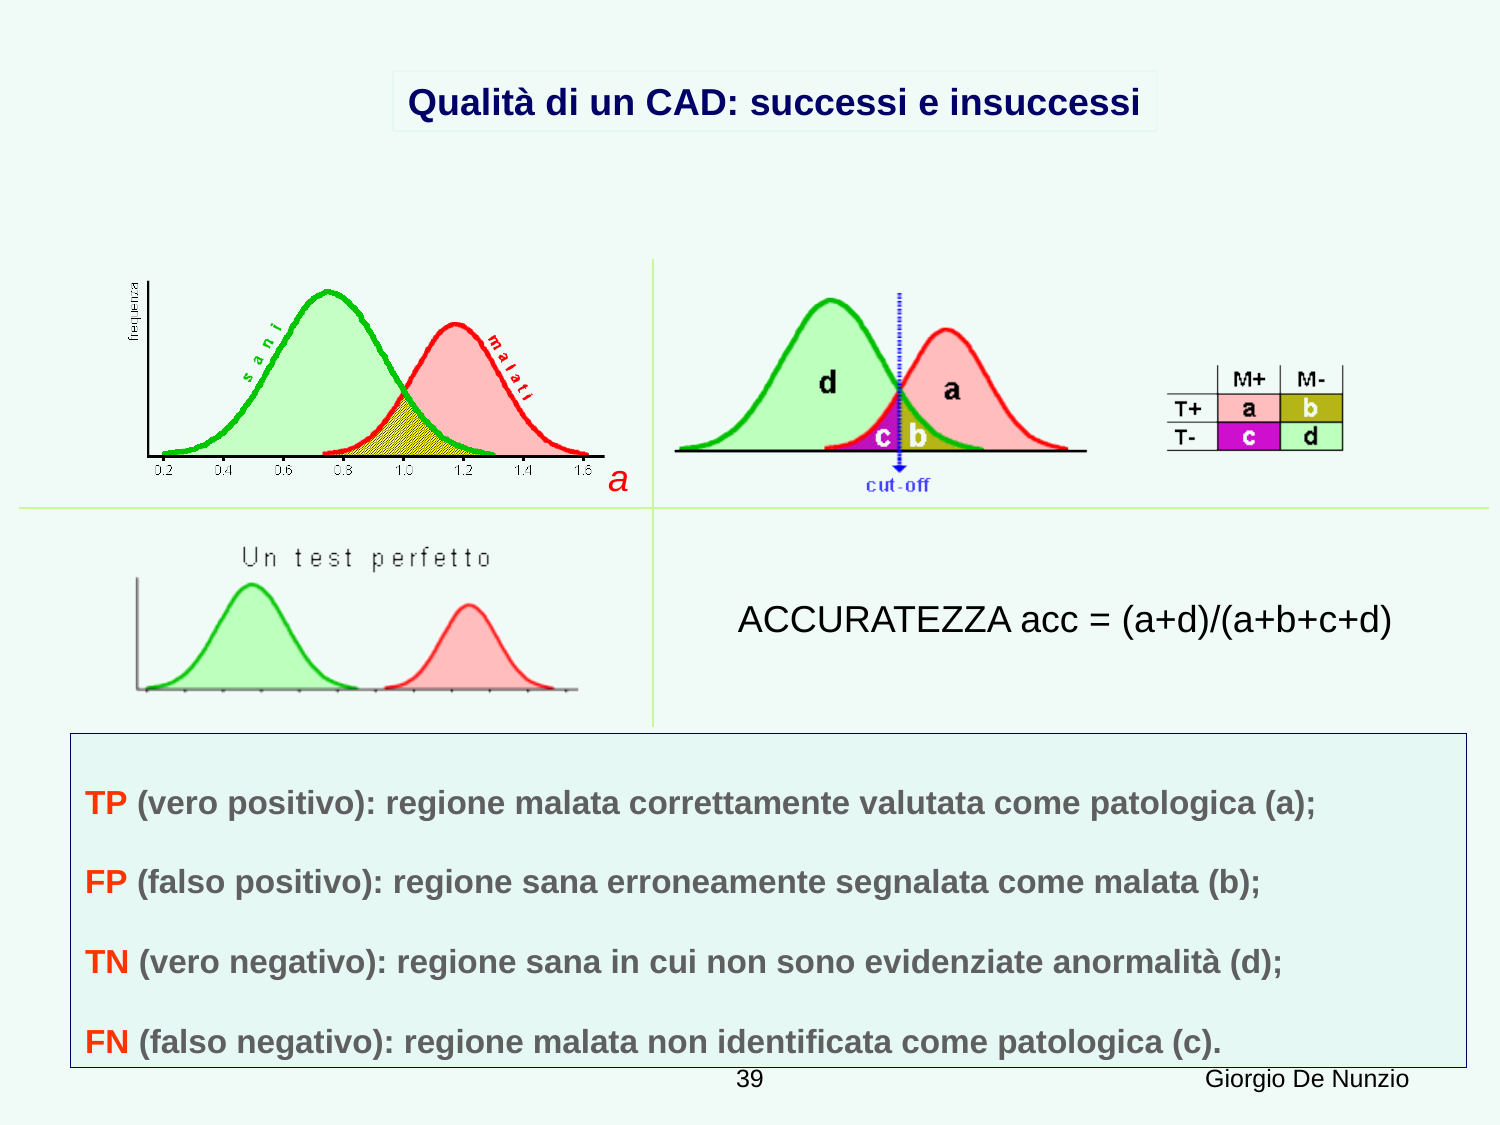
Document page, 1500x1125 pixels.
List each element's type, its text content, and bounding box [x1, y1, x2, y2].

text_box ACCURATEZZA acc = (a+d)/(a+b+c+d) [723, 587, 1408, 648]
picture [121, 535, 642, 714]
text_box Qualità di un CAD: successi e insuccessi [393, 71, 1157, 131]
picture [113, 272, 605, 487]
picture [663, 278, 1371, 498]
text_box TP (vero positivo): regione malata correttamente valutata come patologica (a); FP (falso positivo): regione sana erroneamente segnalata come malata (b); TN (vero negativo): regione sana in cui non sono evidenziate anormalità (d); FN (falso negativo): regione malata non identificata come patologica (c). [70, 733, 1467, 1068]
slide_number 39 [512, 1068, 988, 1100]
text_box a [593, 446, 644, 507]
slide_number Giorgio De Nunzio [1074, 1068, 1425, 1100]
